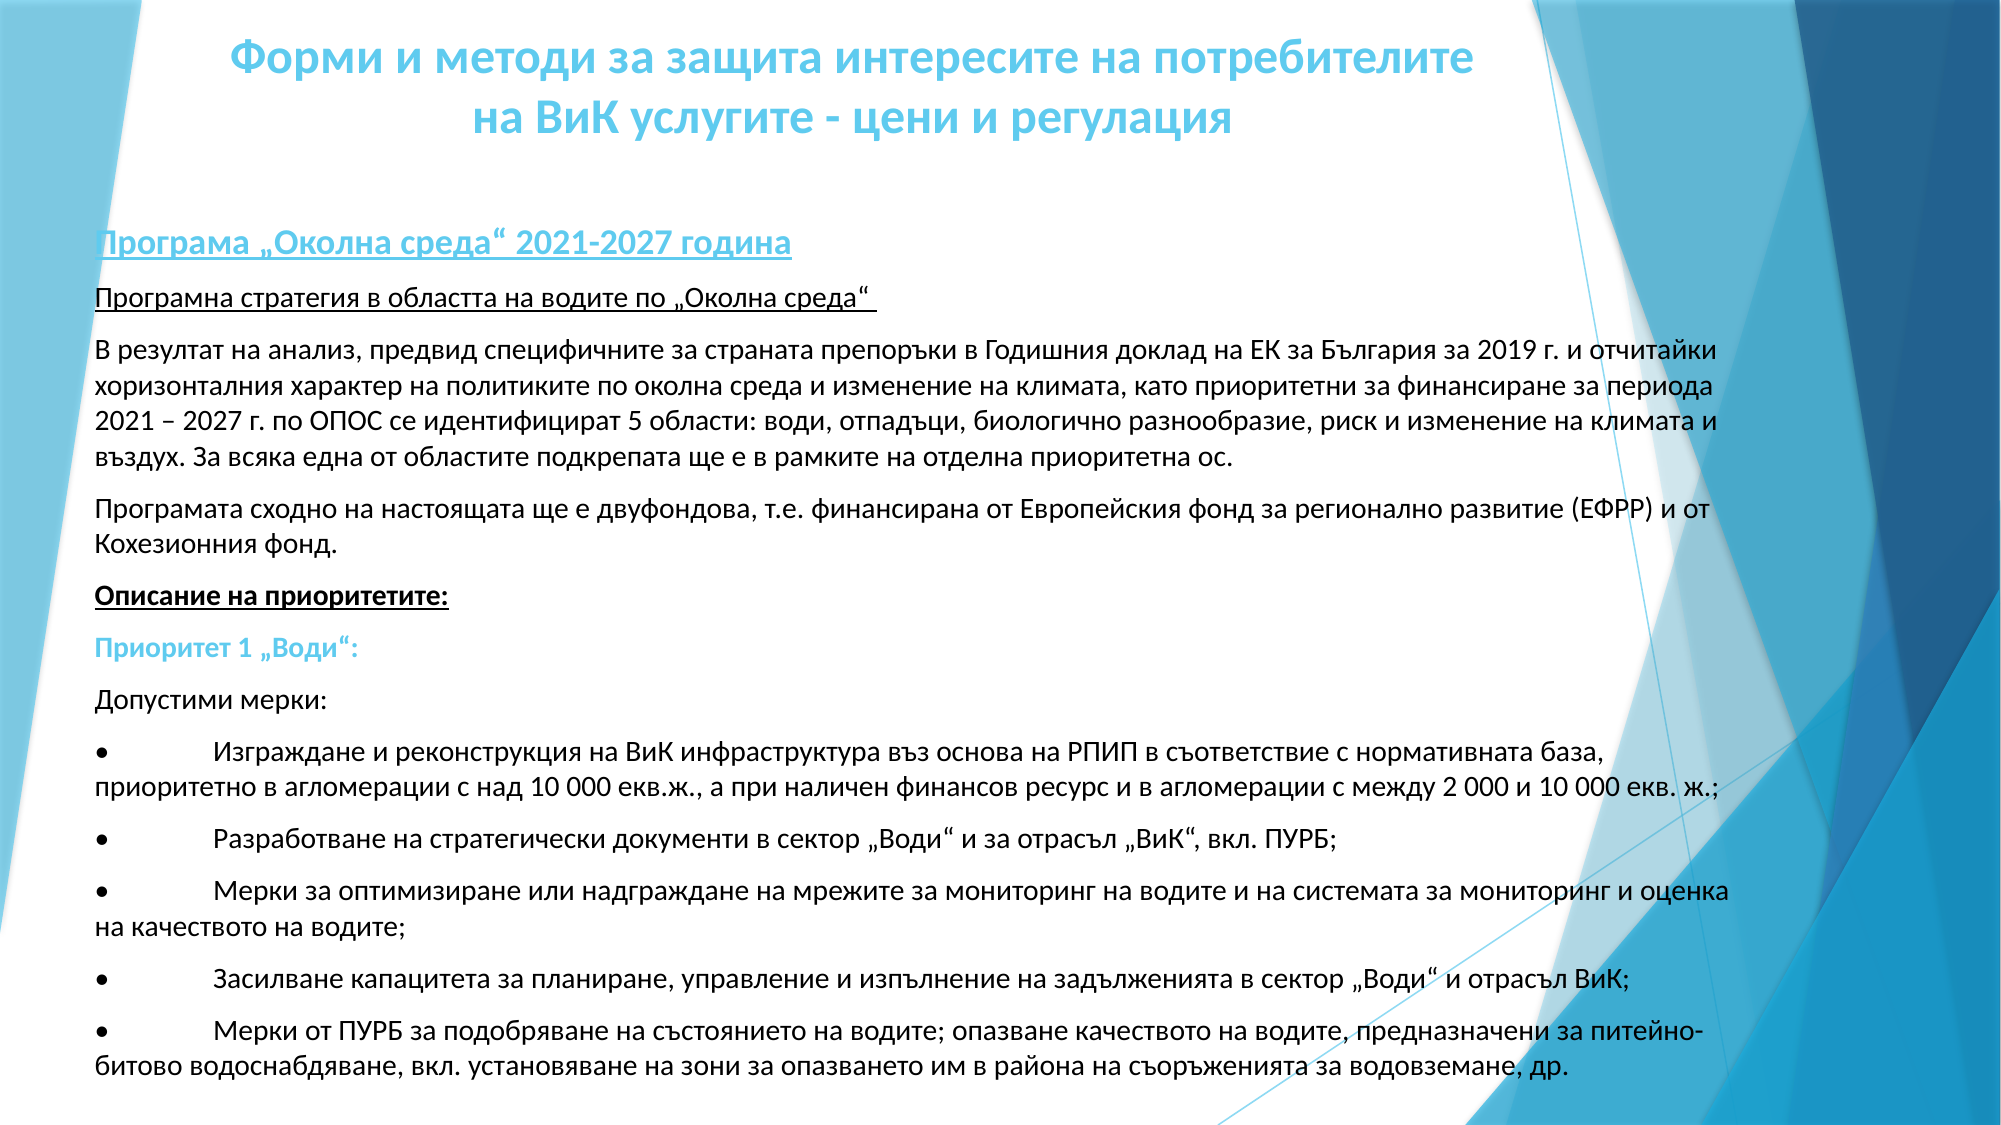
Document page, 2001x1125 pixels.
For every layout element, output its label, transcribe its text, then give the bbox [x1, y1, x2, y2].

title Форми и методи за защита интересите на потребителите на ВиК услугите - цени и регулация [188, 18, 1518, 152]
subtitle Програма „Околна среда“ 2021-2027 година Програмна стратегия в областта на водите по „Околна среда“ В резултат на анализ, предвид специфичните за страната препоръки в Годишния доклад на ЕК за България за 2019 г. и отчитайки хоризонталния характер на политиките по околна среда и изменение на климата, като приоритетни за финансиране за периода 2021 – 2027 г. по ОПОС се идентифицират 5 области: води, отпадъци, биологично разнообразие, риск и изменение на климата и въздух. За всяка една от областите подкрепата ще е в рамките на отделна приоритетна ос. Програмата сходно на настоящата ще е двуфондова, т.е. финансирана от Европейския фонд за регионално развитие (ЕФРР) и от Кохезионния фонд. Описание на приоритетите: Приоритет 1 „Води“: Допустими мерки: • Изграждане и реконструкция на ВиК инфраструктура въз основа на РПИП в съответствие с нормативната база, приоритетно в агломерации с над 10 000 екв.ж., а при наличен финансов ресурс и в агломерации с между 2 000 и 10 000 екв. ж.; • Разработване на стратегически документи в сектор „Води“ и за отрасъл „ВиК“, вкл. ПУРБ; • Мерки за оптимизиране или надграждане на мрежите за мониторинг на водите и на системата за мониторинг и оценка на качеството на водите; • Засилване капацитета за планиране, управление и изпълнение на задълженията в сектор „Води“ и отрасъл ВиК; • Мерки от ПУРБ за подобряване на състоянието на водите; опазване качеството на водите, предназначени за питейно-битово водоснабдяване, вкл. установяване на зони за опазването им в района на съоръженията за водовземане, др. [79, 211, 1769, 1102]
